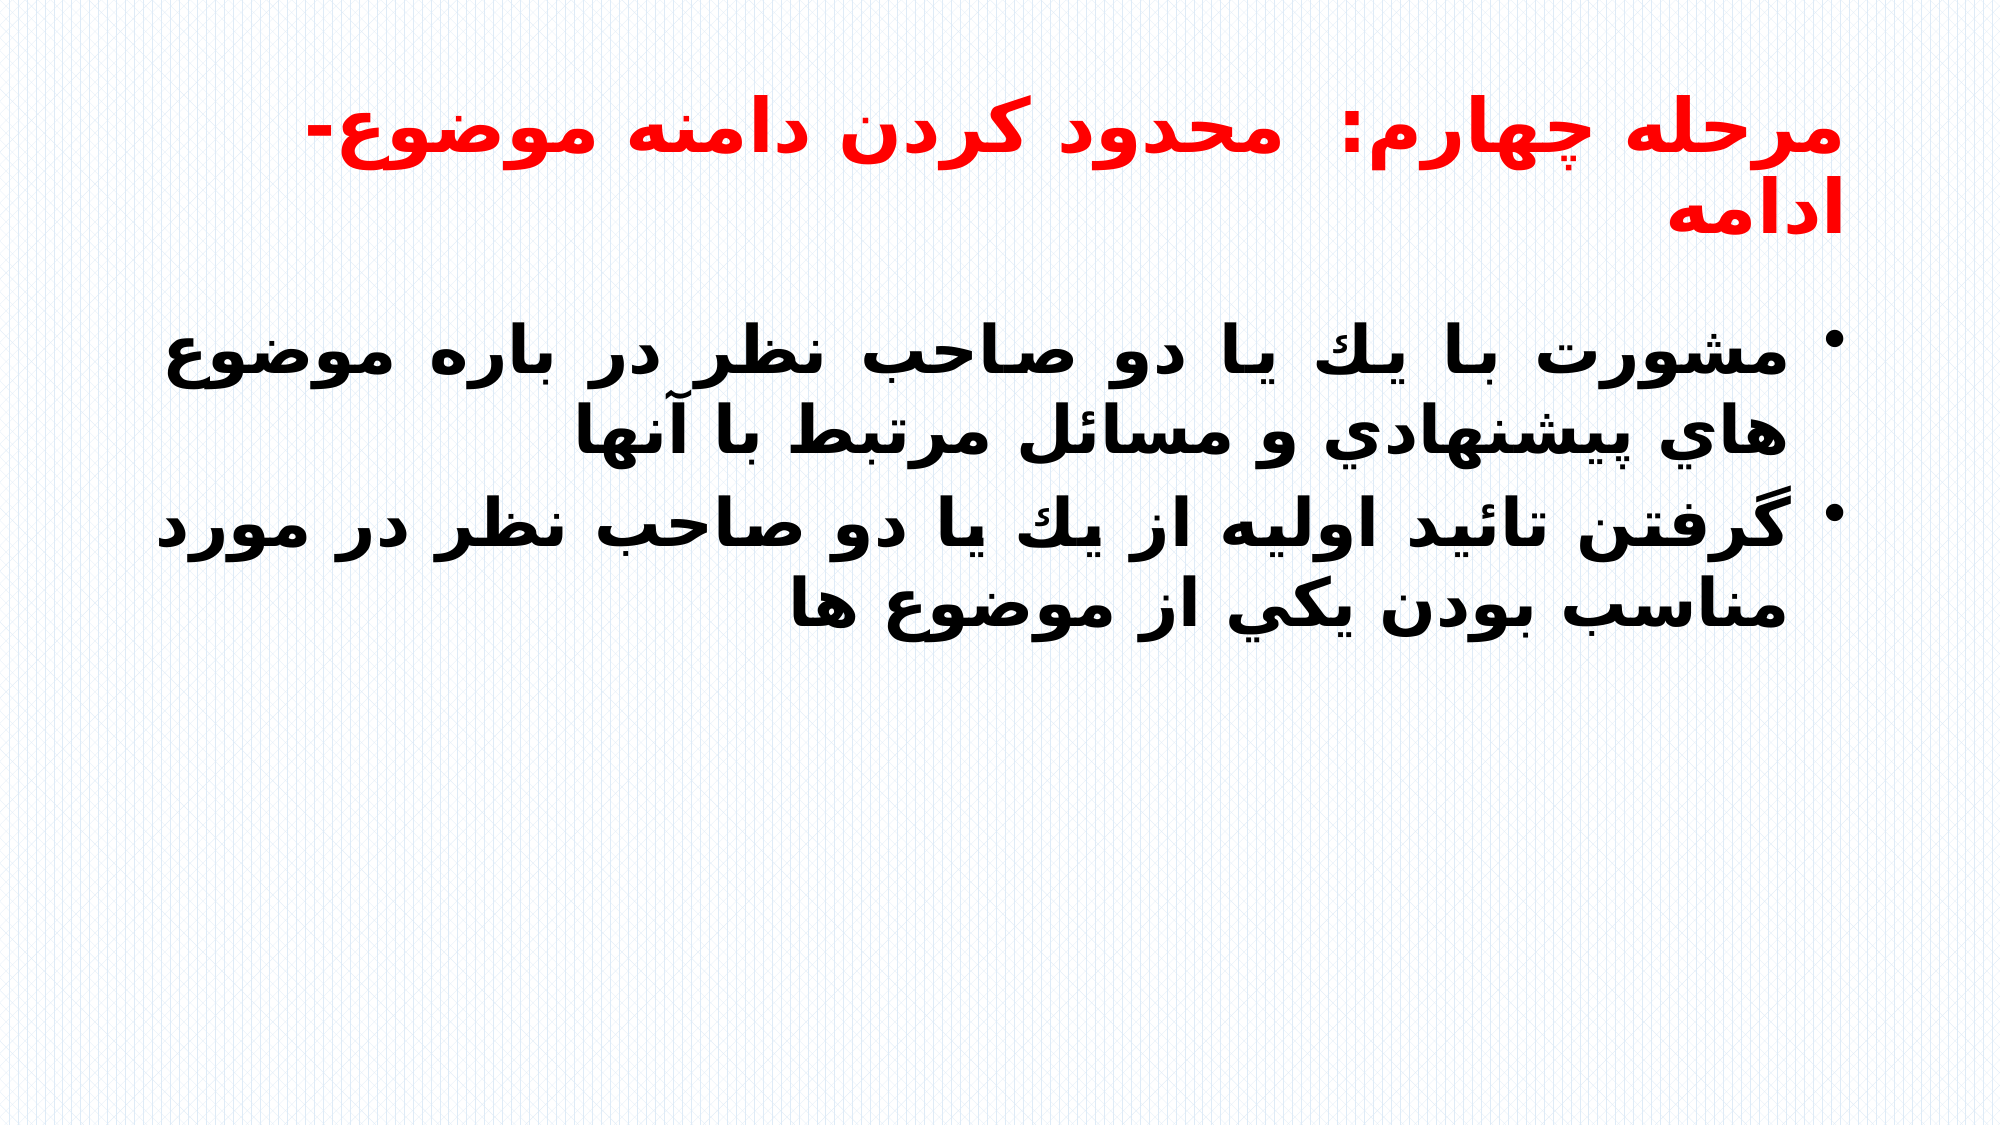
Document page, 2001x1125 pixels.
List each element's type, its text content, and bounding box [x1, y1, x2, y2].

list مشورت با يك يا دو صاحب نظر در باره موضوع هاي پيشنهادي و مسائل مرتبط با آنها گرفتن تائيد اوليه از يك يا دو صاحب نظر در مورد مناسب بودن يكي از موضوع ها [137, 299, 1863, 1014]
title مرحله چهارم: محدود كردن دامنه موضوع- ادامه [137, 59, 1863, 278]
